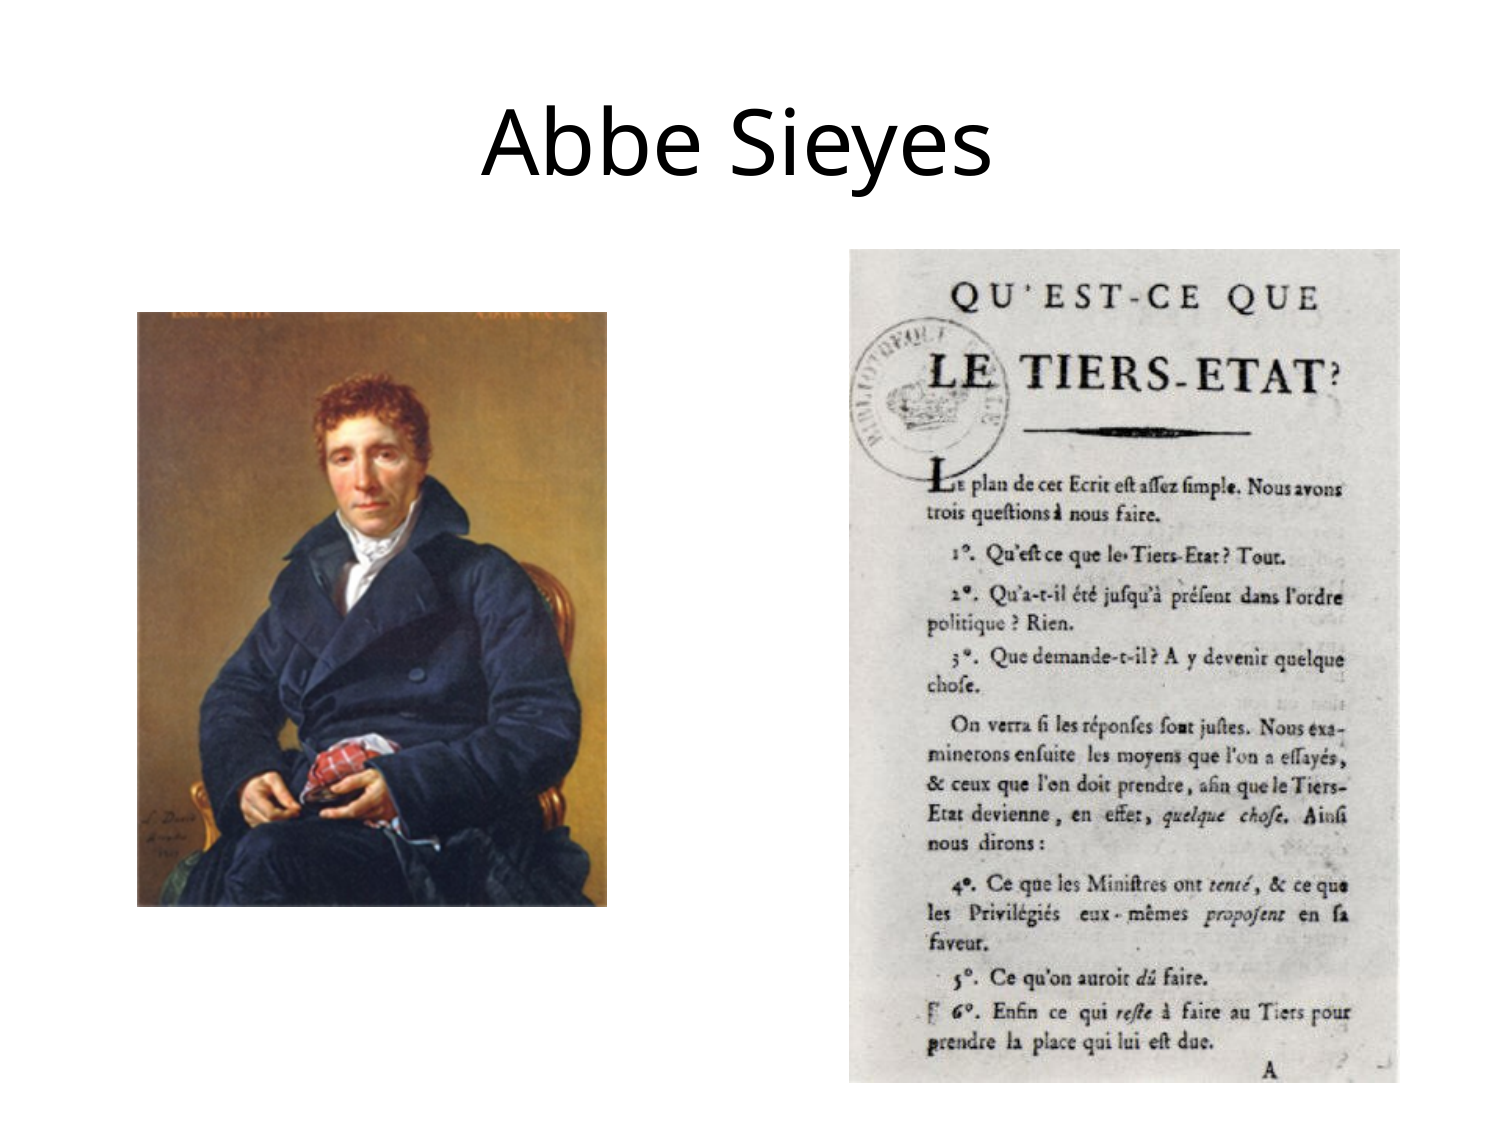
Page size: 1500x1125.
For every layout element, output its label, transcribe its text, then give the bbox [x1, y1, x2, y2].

picture [137, 312, 607, 907]
title Abbe Sieyes [75, 45, 1425, 233]
picture [849, 249, 1401, 1083]
